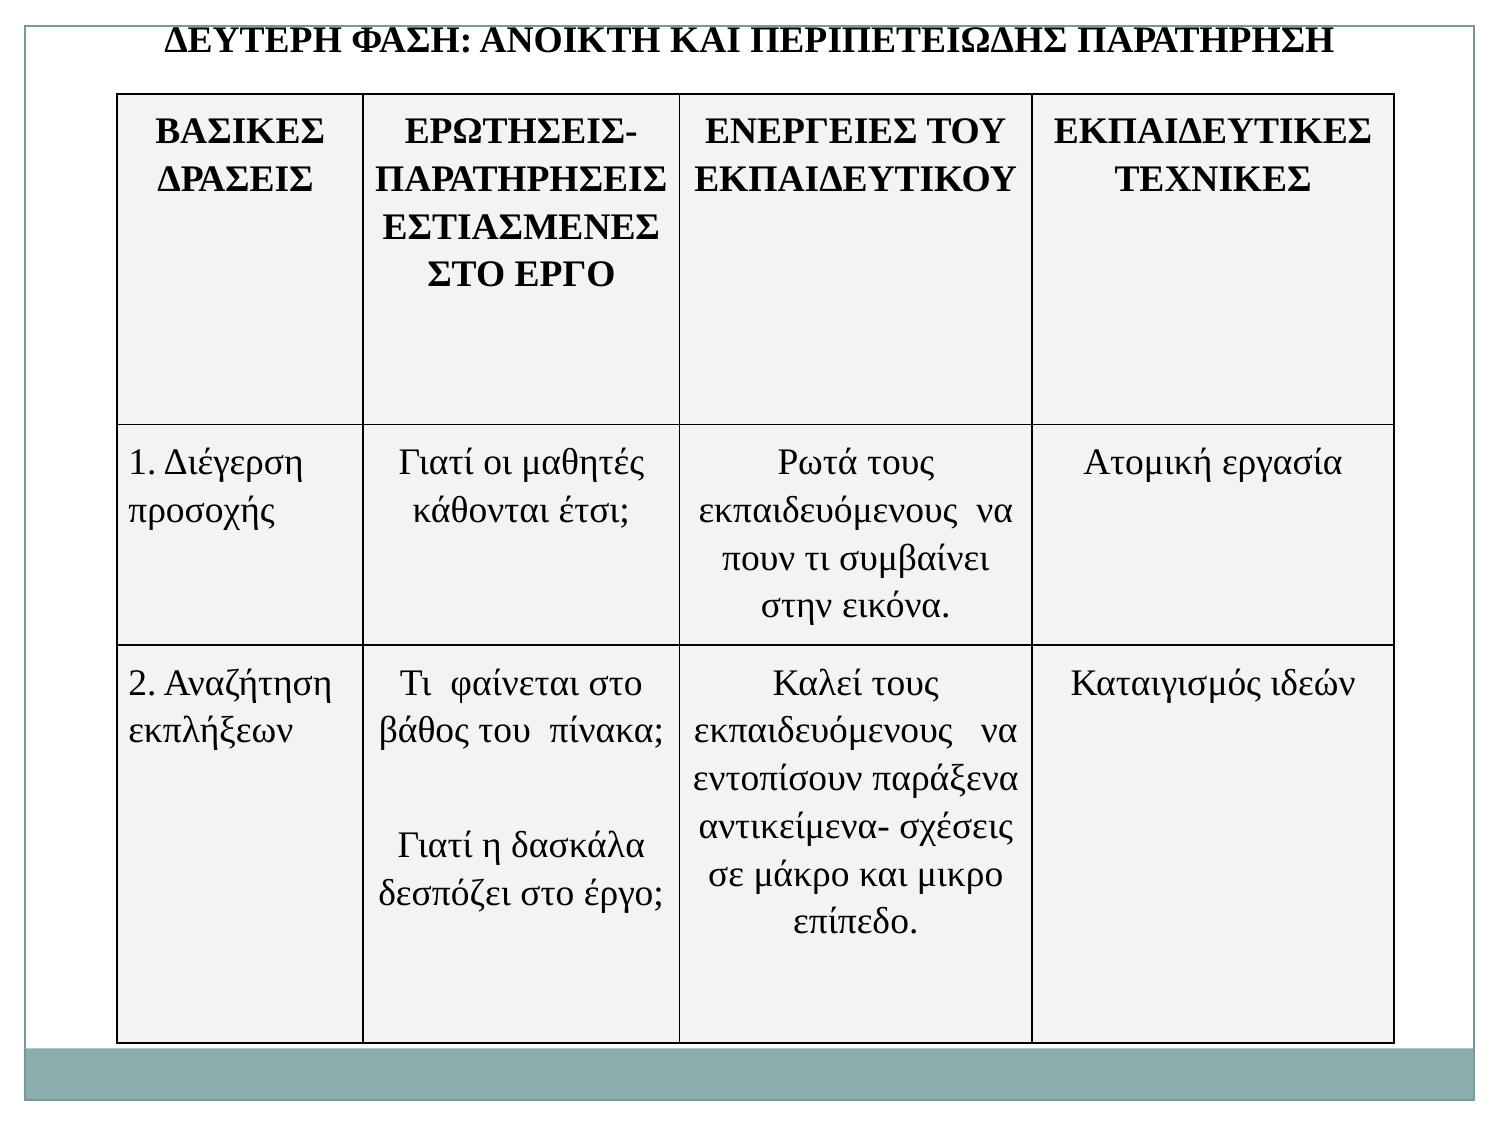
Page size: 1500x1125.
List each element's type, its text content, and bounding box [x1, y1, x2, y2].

table_cell Καταιγισμός ιδεών [1033, 646, 1393, 1042]
table_cell 1. Διέγερση προσοχής [118, 425, 362, 644]
table_header ΕΝΕΡΓΕΙΕΣ ΤΟΥ ΕΚΠΑΙΔΕΥΤΙΚΟΥ [680, 95, 1031, 424]
table_header ΕΚΠΑΙΔΕΥΤΙΚΕΣ ΤΕΧΝΙΚΕΣ [1033, 95, 1393, 424]
table_cell Γιατί οι μαθητές κάθονται έτσι; [364, 425, 679, 644]
table_cell Ατομική εργασία [1033, 425, 1393, 644]
text_box ΔΕΥΤΕΡΗ ΦΑΣΗ: ΑΝΟΙΚΤΗ ΚΑΙ ΠΕΡΙΠΕΤΕΙΩΔΗΣ ΠΑΡΑΤΗΡΗΣΗ [149, 7, 1351, 68]
table_header ΒΑΣΙΚΕΣ ΔΡΑΣΕΙΣ [118, 95, 362, 424]
table_cell Ρωτά τους εκπαιδευόμενους να πουν τι συμβαίνει στην εικόνα. [680, 425, 1031, 644]
table_cell Τι φαίνεται στο βάθος του πίνακα; Γιατί η δασκάλα δεσπόζει στο έργο; [364, 646, 679, 1042]
table_cell Καλεί τους εκπαιδευόμενους να εντοπίσουν παράξενα αντικείμενα- σχέσεις σε μάκρο και μικρο επίπεδο. [680, 646, 1031, 1042]
table_cell 2. Αναζήτηση εκπλήξεων [118, 646, 362, 1042]
table_header ΕΡΩΤΗΣΕΙΣ- ΠΑΡΑΤΗΡΗΣΕΙΣ ΕΣΤΙΑΣΜΕΝΕΣ ΣΤΟ ΕΡΓΟ [364, 95, 679, 424]
